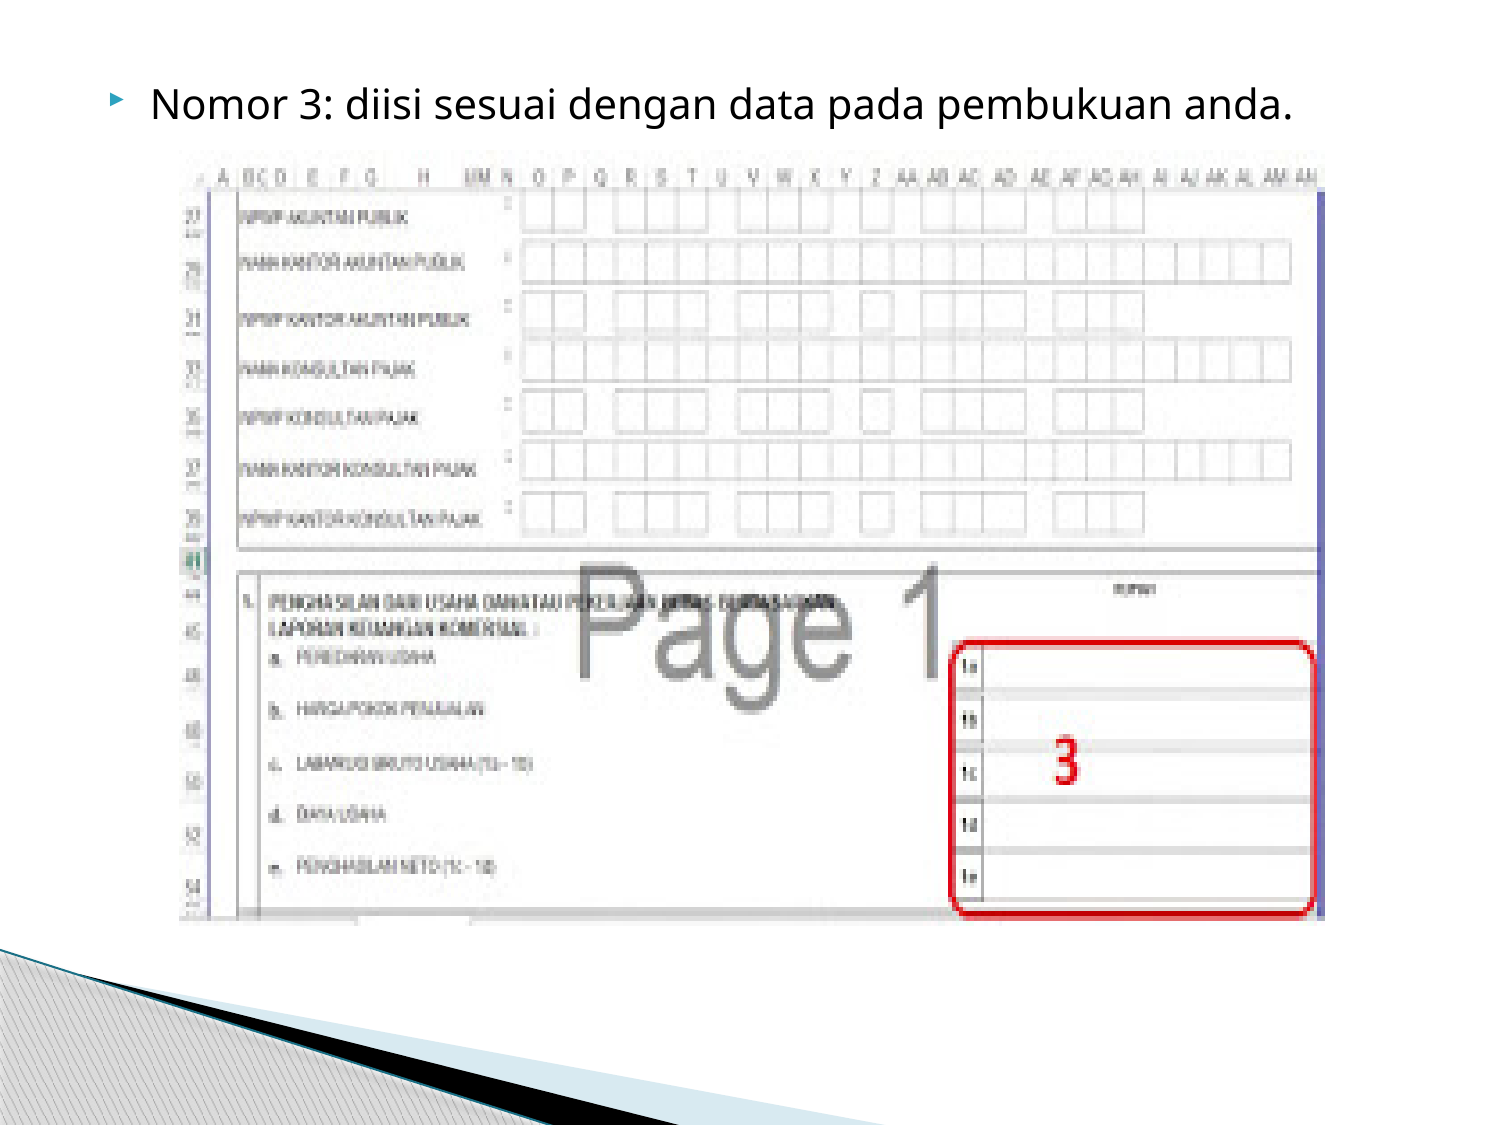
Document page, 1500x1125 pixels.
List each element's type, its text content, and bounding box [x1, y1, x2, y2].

list Nomor 3: diisi sesuai dengan data pada pembukuan anda. [75, 70, 1425, 986]
picture [179, 150, 1325, 926]
